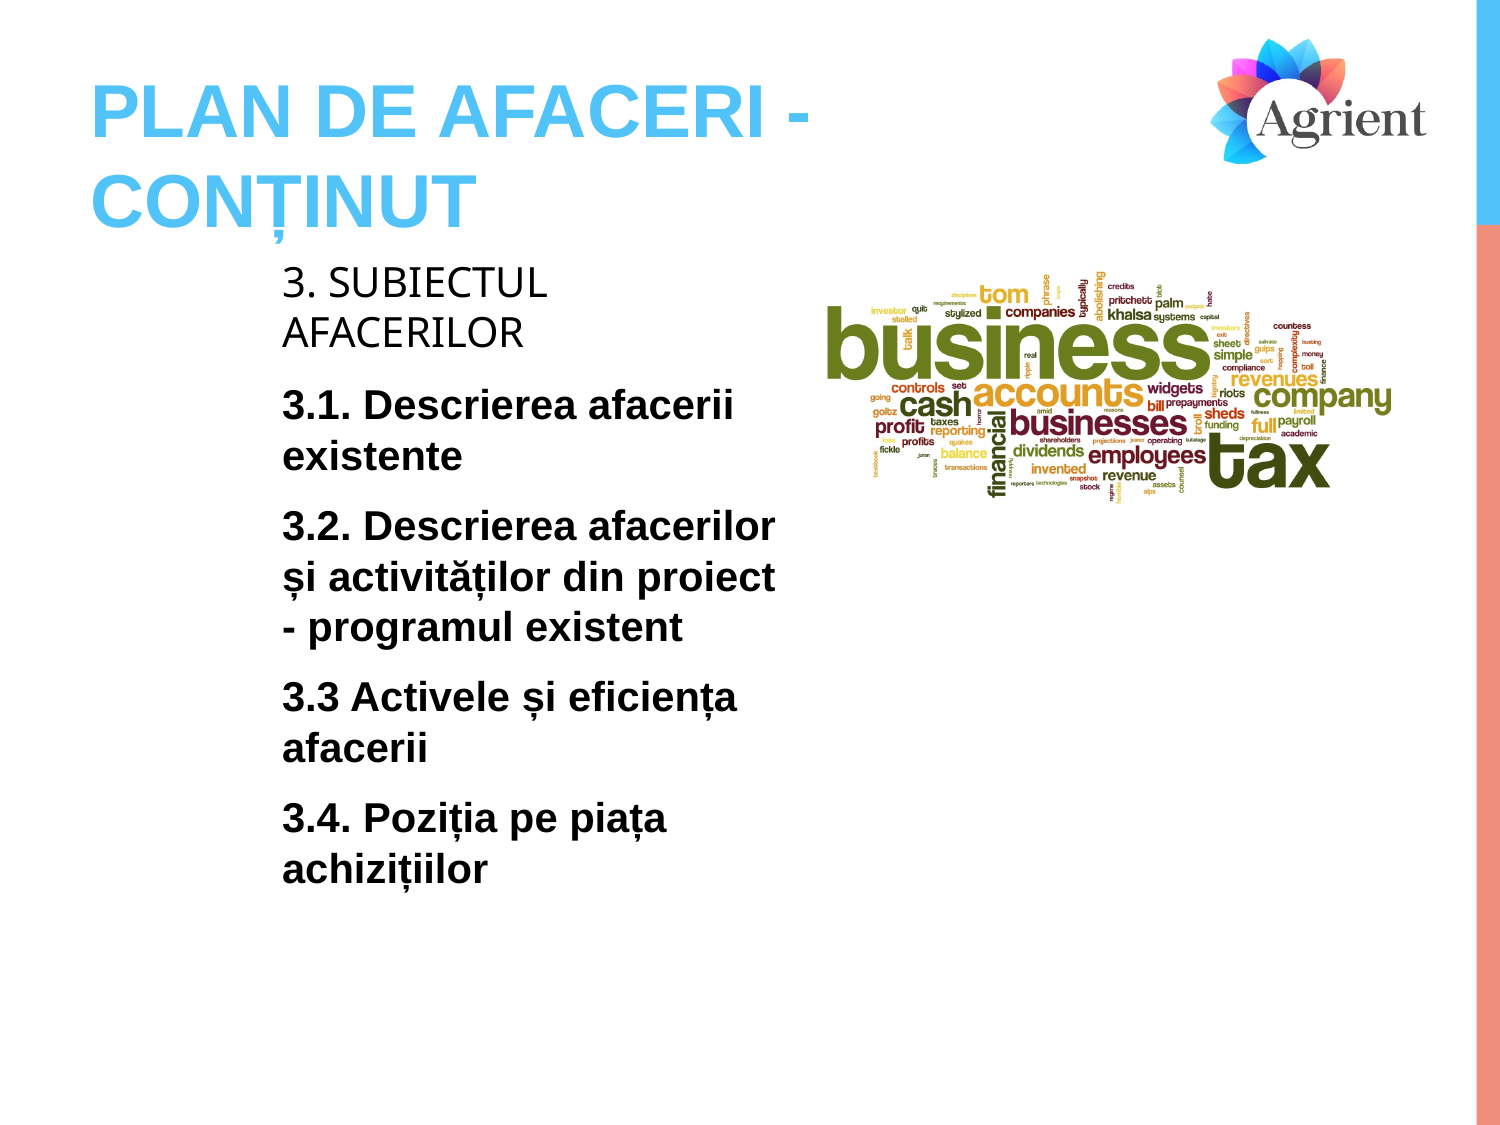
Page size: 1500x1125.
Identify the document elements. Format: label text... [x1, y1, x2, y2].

title PLAN DE AFACERI - CONȚINUT [75, 25, 1025, 250]
picture [1200, 30, 1436, 173]
list 3. SUBIECTUL AFACERILOR [266, 258, 807, 363]
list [812, 257, 1405, 516]
list 3.1. Descrierea afacerii existente 3.2. Descrierea afacerilor și activităților din proiect - programul existent 3.3 Activele și eficiența afacerii 3.4. Poziția pe piața achizițiilor [266, 370, 807, 1001]
